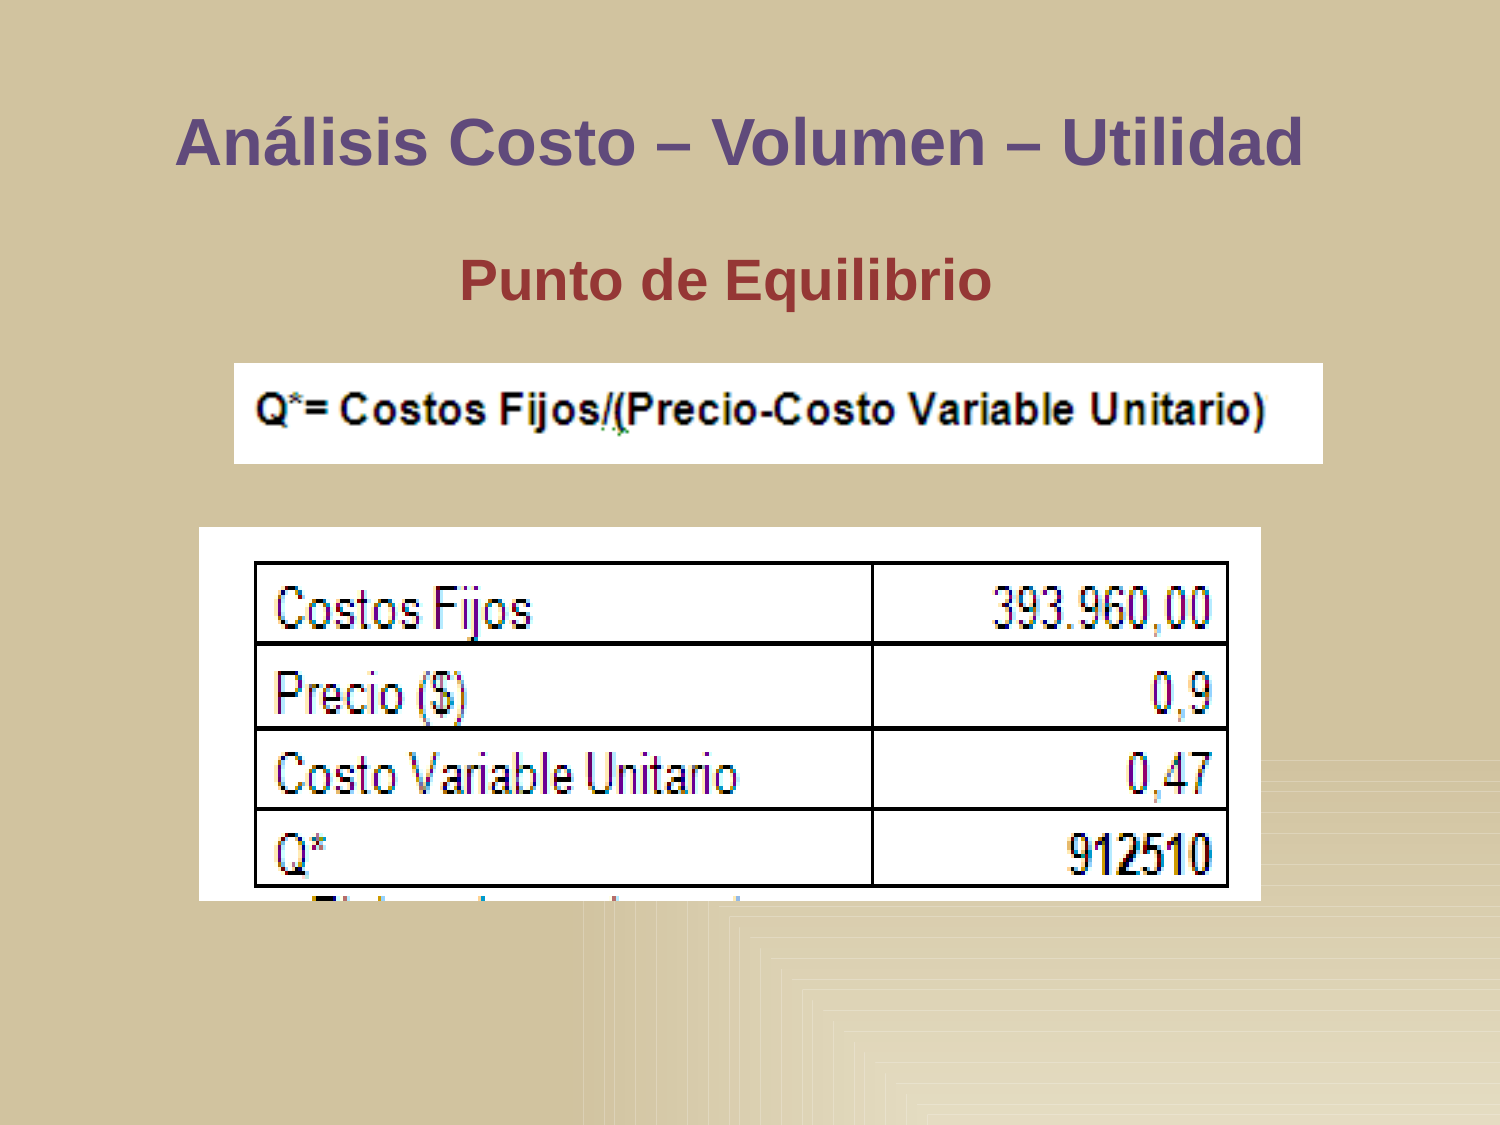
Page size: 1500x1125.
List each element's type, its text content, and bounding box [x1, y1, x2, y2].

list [234, 363, 1323, 464]
title Análisis Costo – Volumen – Utilidad [74, 44, 1426, 233]
text_box Punto de Equilibrio [281, 234, 1172, 320]
picture [198, 527, 1261, 901]
